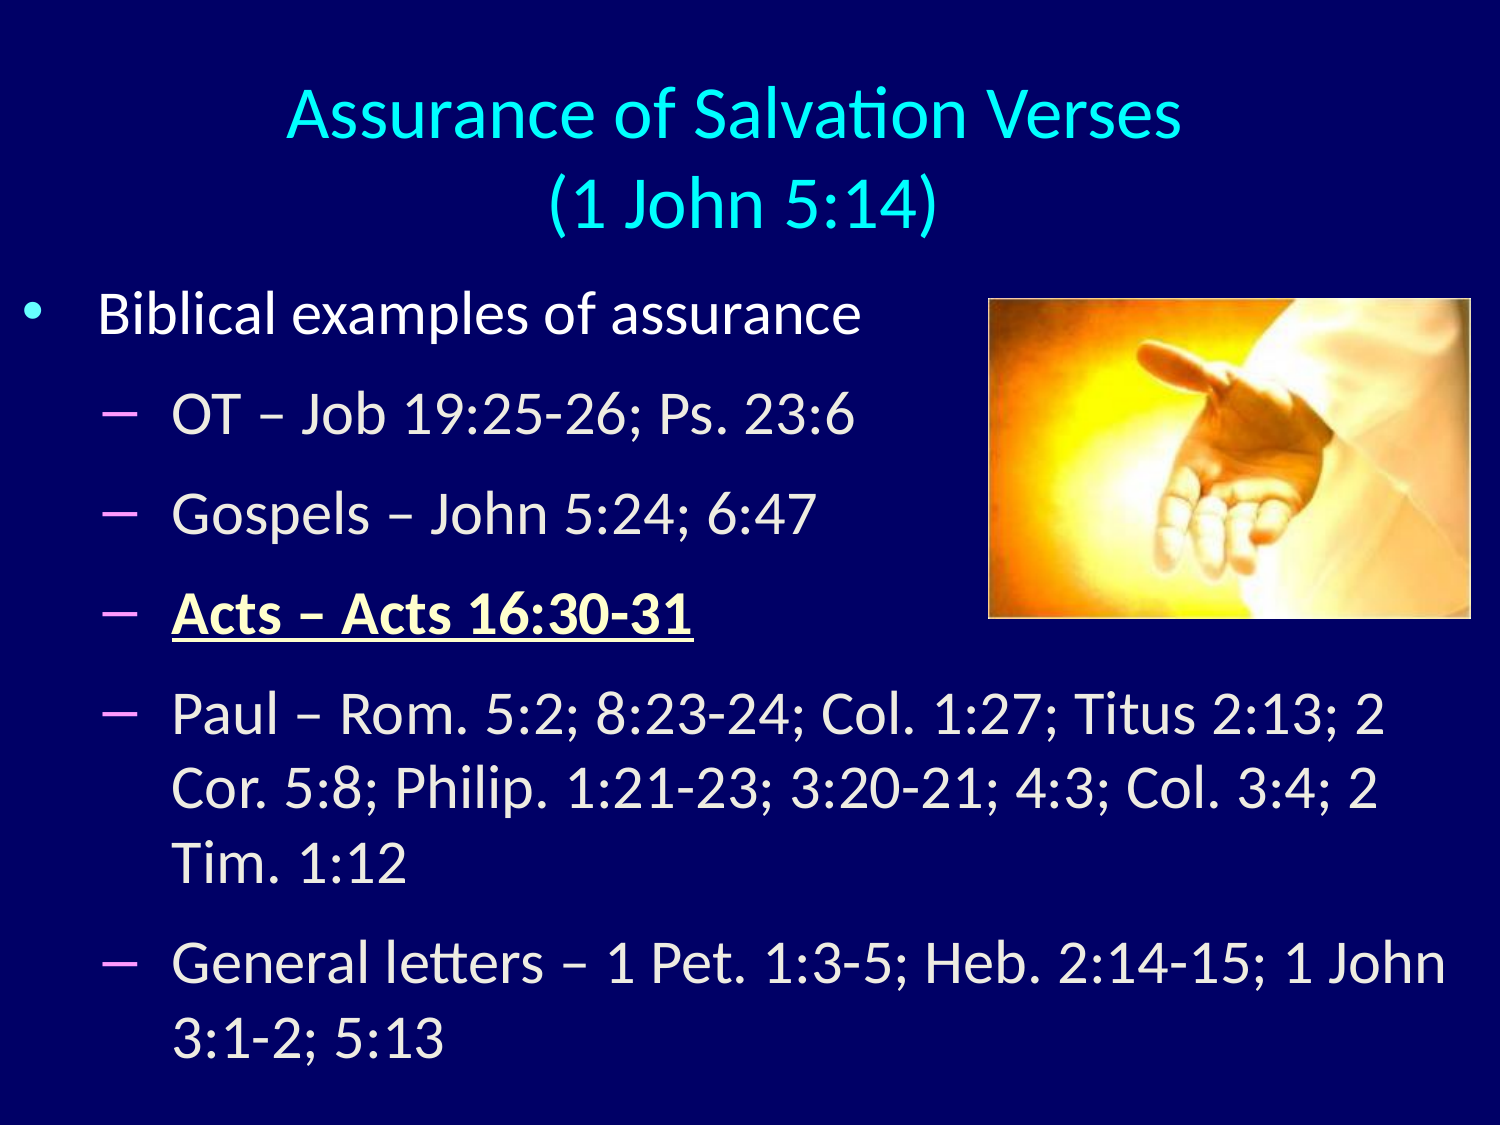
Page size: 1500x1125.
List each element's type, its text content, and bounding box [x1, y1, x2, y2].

picture [988, 298, 1471, 619]
list Biblical examples of assurance OT – Job 19:25-26; Ps. 23:6 Gospels – John 5:24; 6:47 Acts – Acts 16:30-31 Paul – Rom. 5:2; 8:23-24; Col. 1:27; Titus 2:13; 2 Cor. 5:8; Philip. 1:21-23; 3:20-21; 4:3; Col. 3:4; 2 Tim. 1:12 General letters – 1 Pet. 1:3-5; Heb. 2:14-15; 1 John 3:1-2; 5:13 [6, 264, 1493, 1088]
title Assurance of Salvation Verses (1 John 5:14) [68, 52, 1419, 264]
